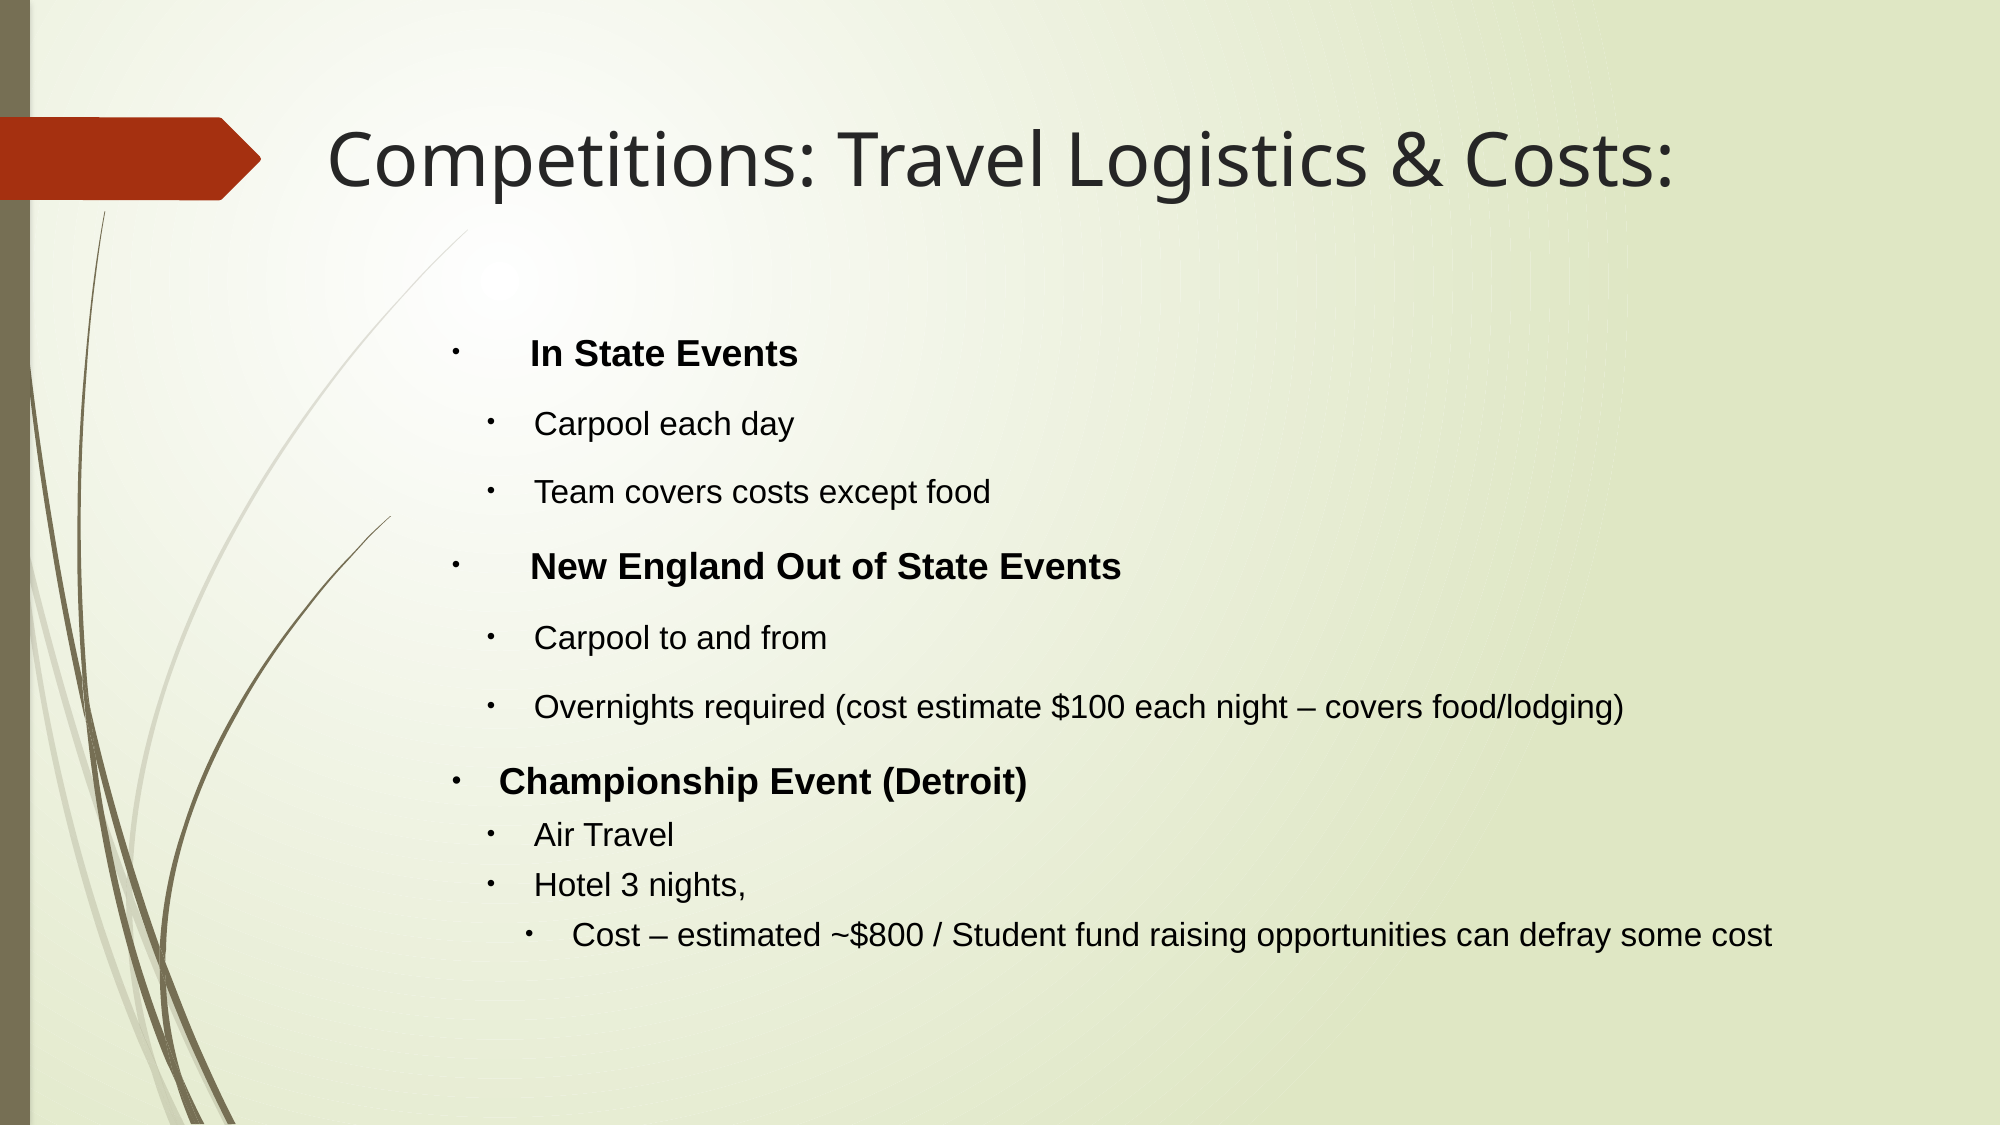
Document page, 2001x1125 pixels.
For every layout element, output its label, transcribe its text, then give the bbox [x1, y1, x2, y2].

text_box Competitions: Travel Logistics & Costs: [311, 104, 1774, 234]
text_box In State Events Carpool each day Team covers costs except food New England Out of State Events Carpool to and from Overnights required (cost estimate $100 each night – covers food/lodging) Championship Event (Detroit) Air Travel Hotel 3 nights, Cost – estimated ~$800 / Student fund raising opportunities can defray some cost [437, 298, 1828, 1049]
